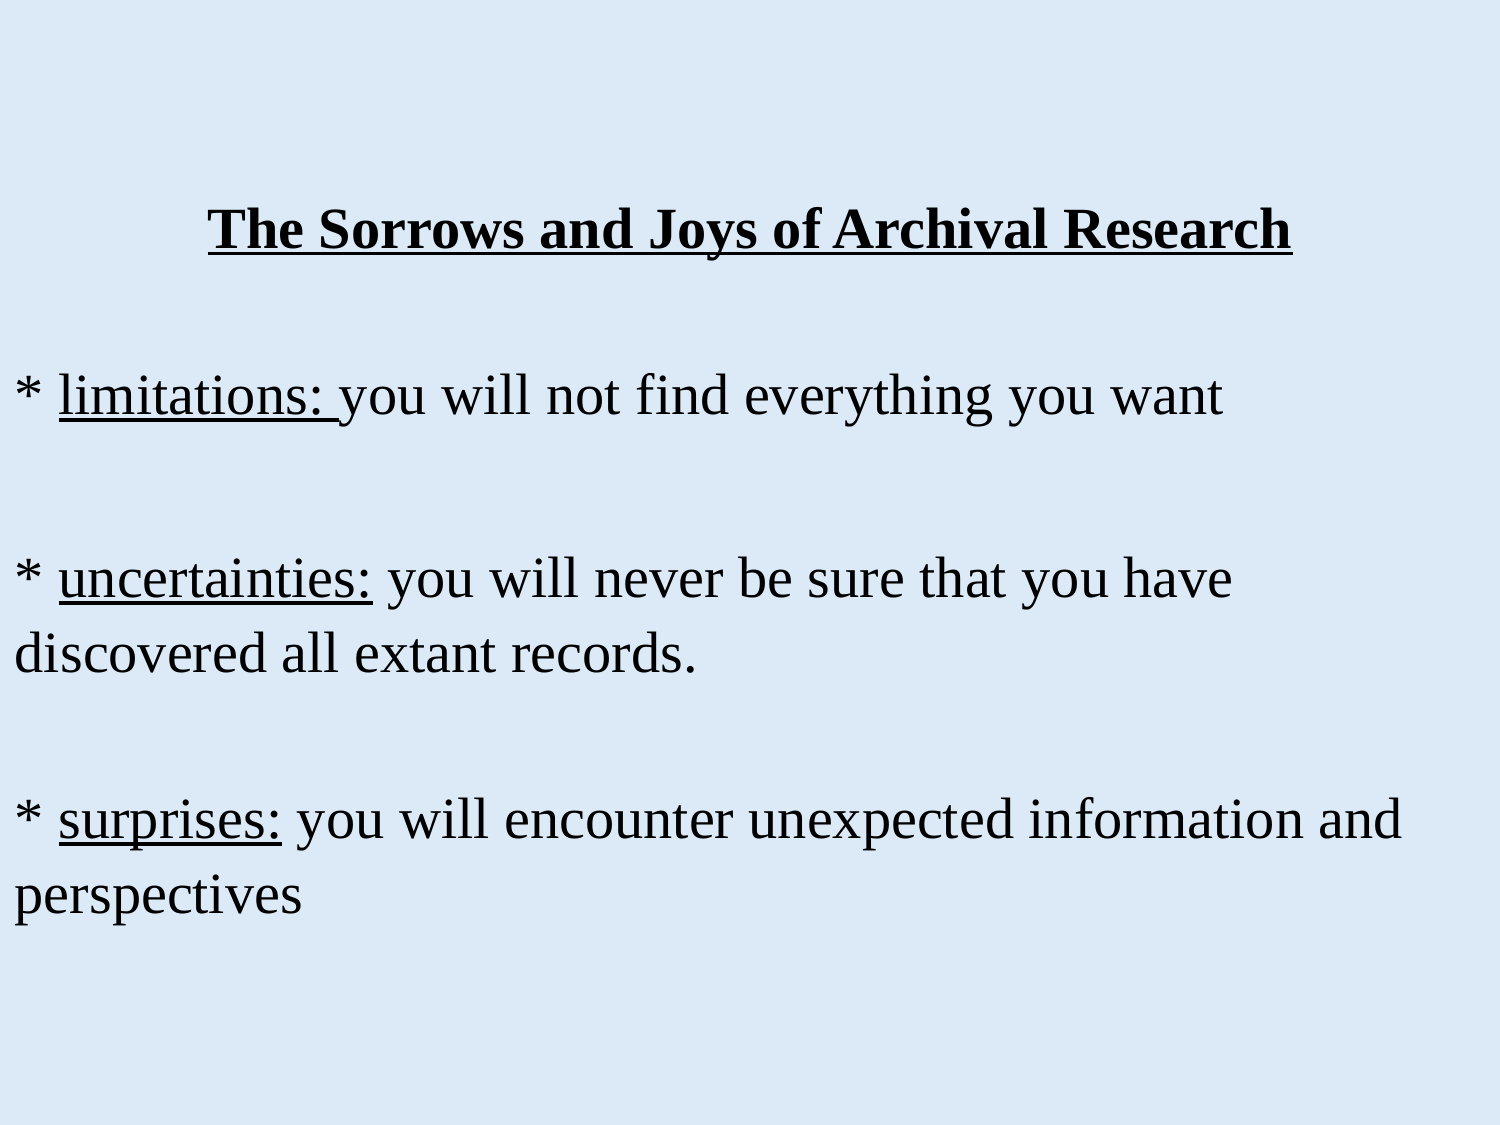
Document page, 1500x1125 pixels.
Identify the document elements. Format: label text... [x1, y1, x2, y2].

text_box The Sorrows and Joys of Archival Research * limitations: you will not find everything you want * uncertainties: you will never be sure that you have discovered all extant records. * surprises: you will encounter unexpected information and perspectives [0, 0, 1500, 933]
